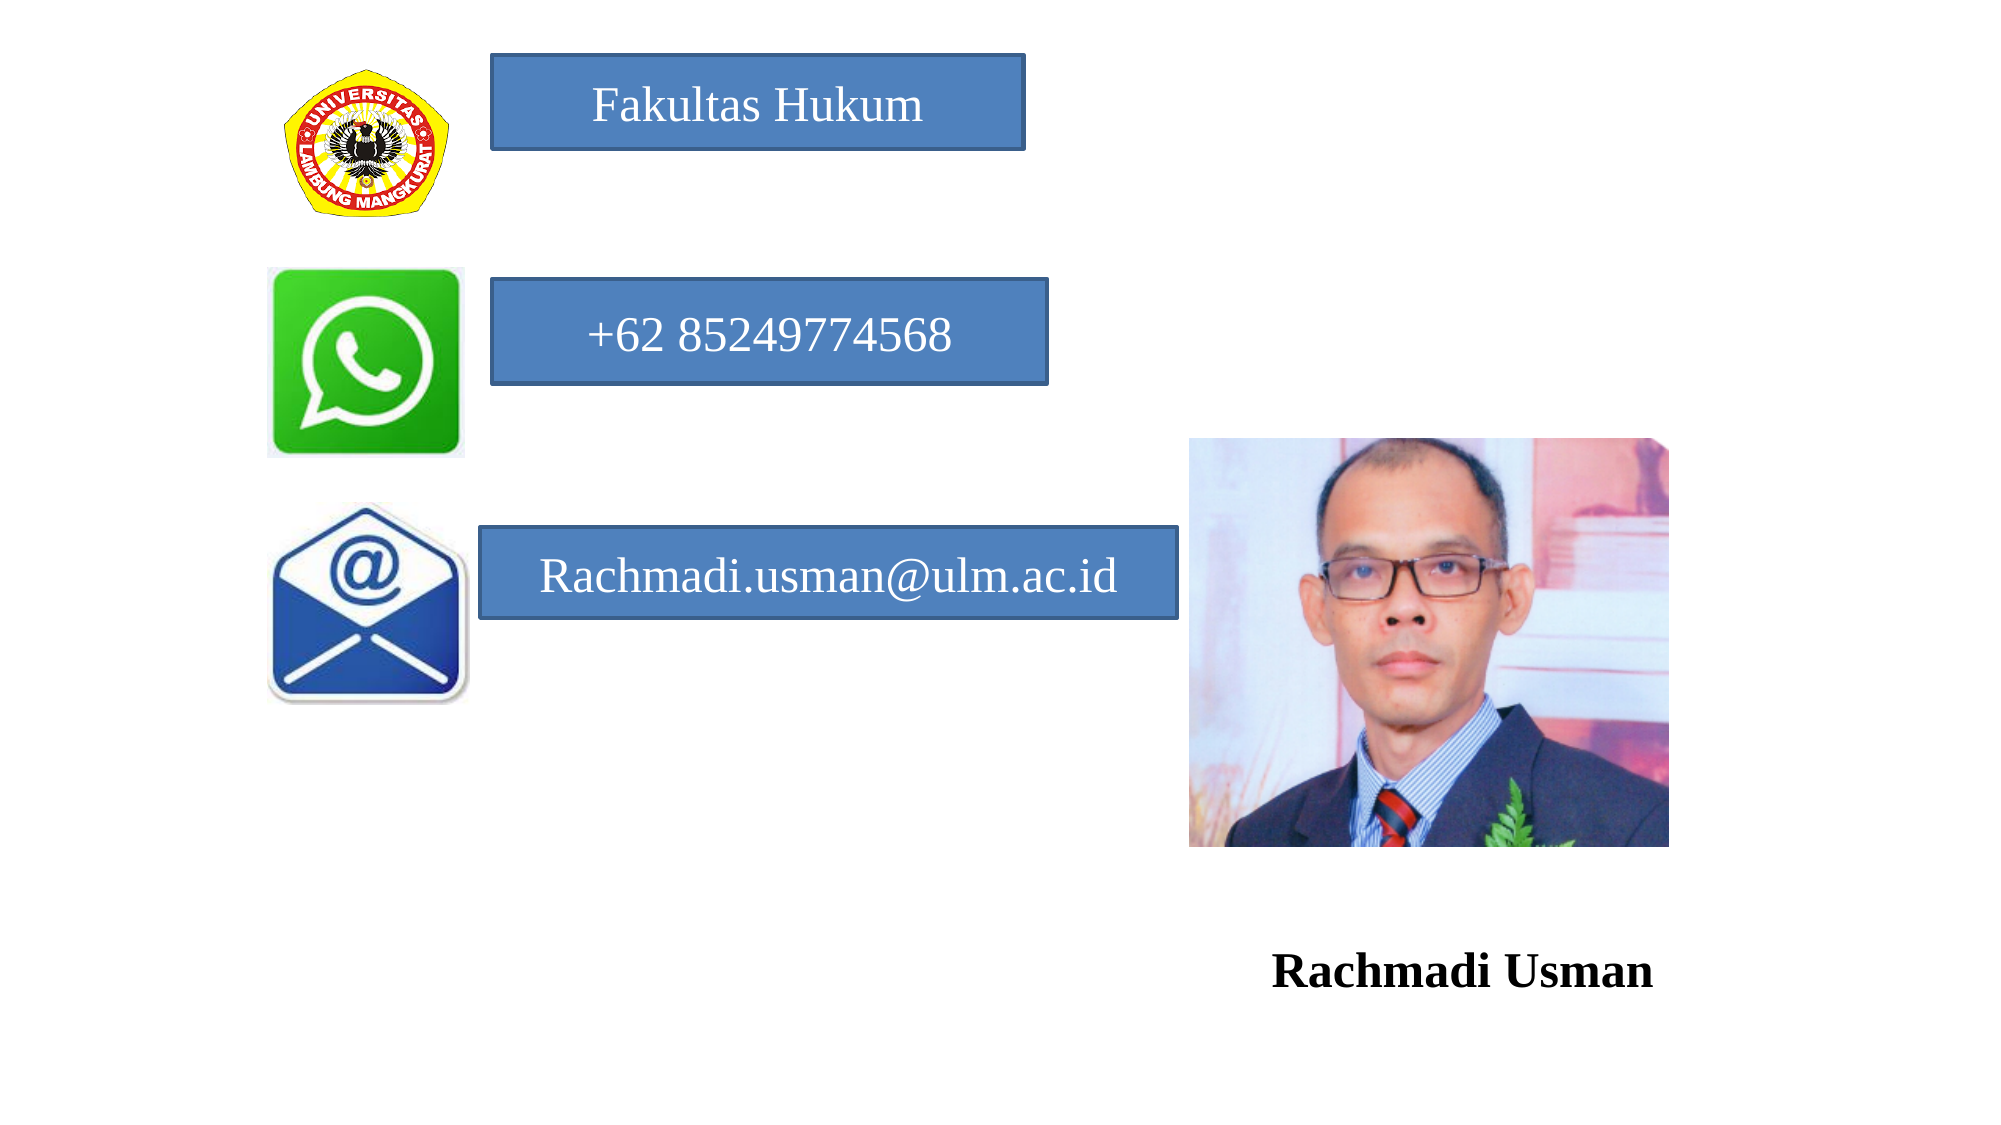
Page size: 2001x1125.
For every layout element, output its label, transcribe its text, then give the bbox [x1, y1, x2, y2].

text_box Fakultas Hukum [490, 53, 1026, 151]
title Rachmadi Usman [362, 911, 1669, 1024]
text_box +62 85249774568 [490, 277, 1049, 386]
picture [1188, 437, 1669, 847]
picture [267, 502, 470, 705]
picture [267, 266, 465, 458]
text_box Rachmadi.usman@ulm.ac.id [478, 525, 1179, 620]
picture [267, 54, 465, 232]
